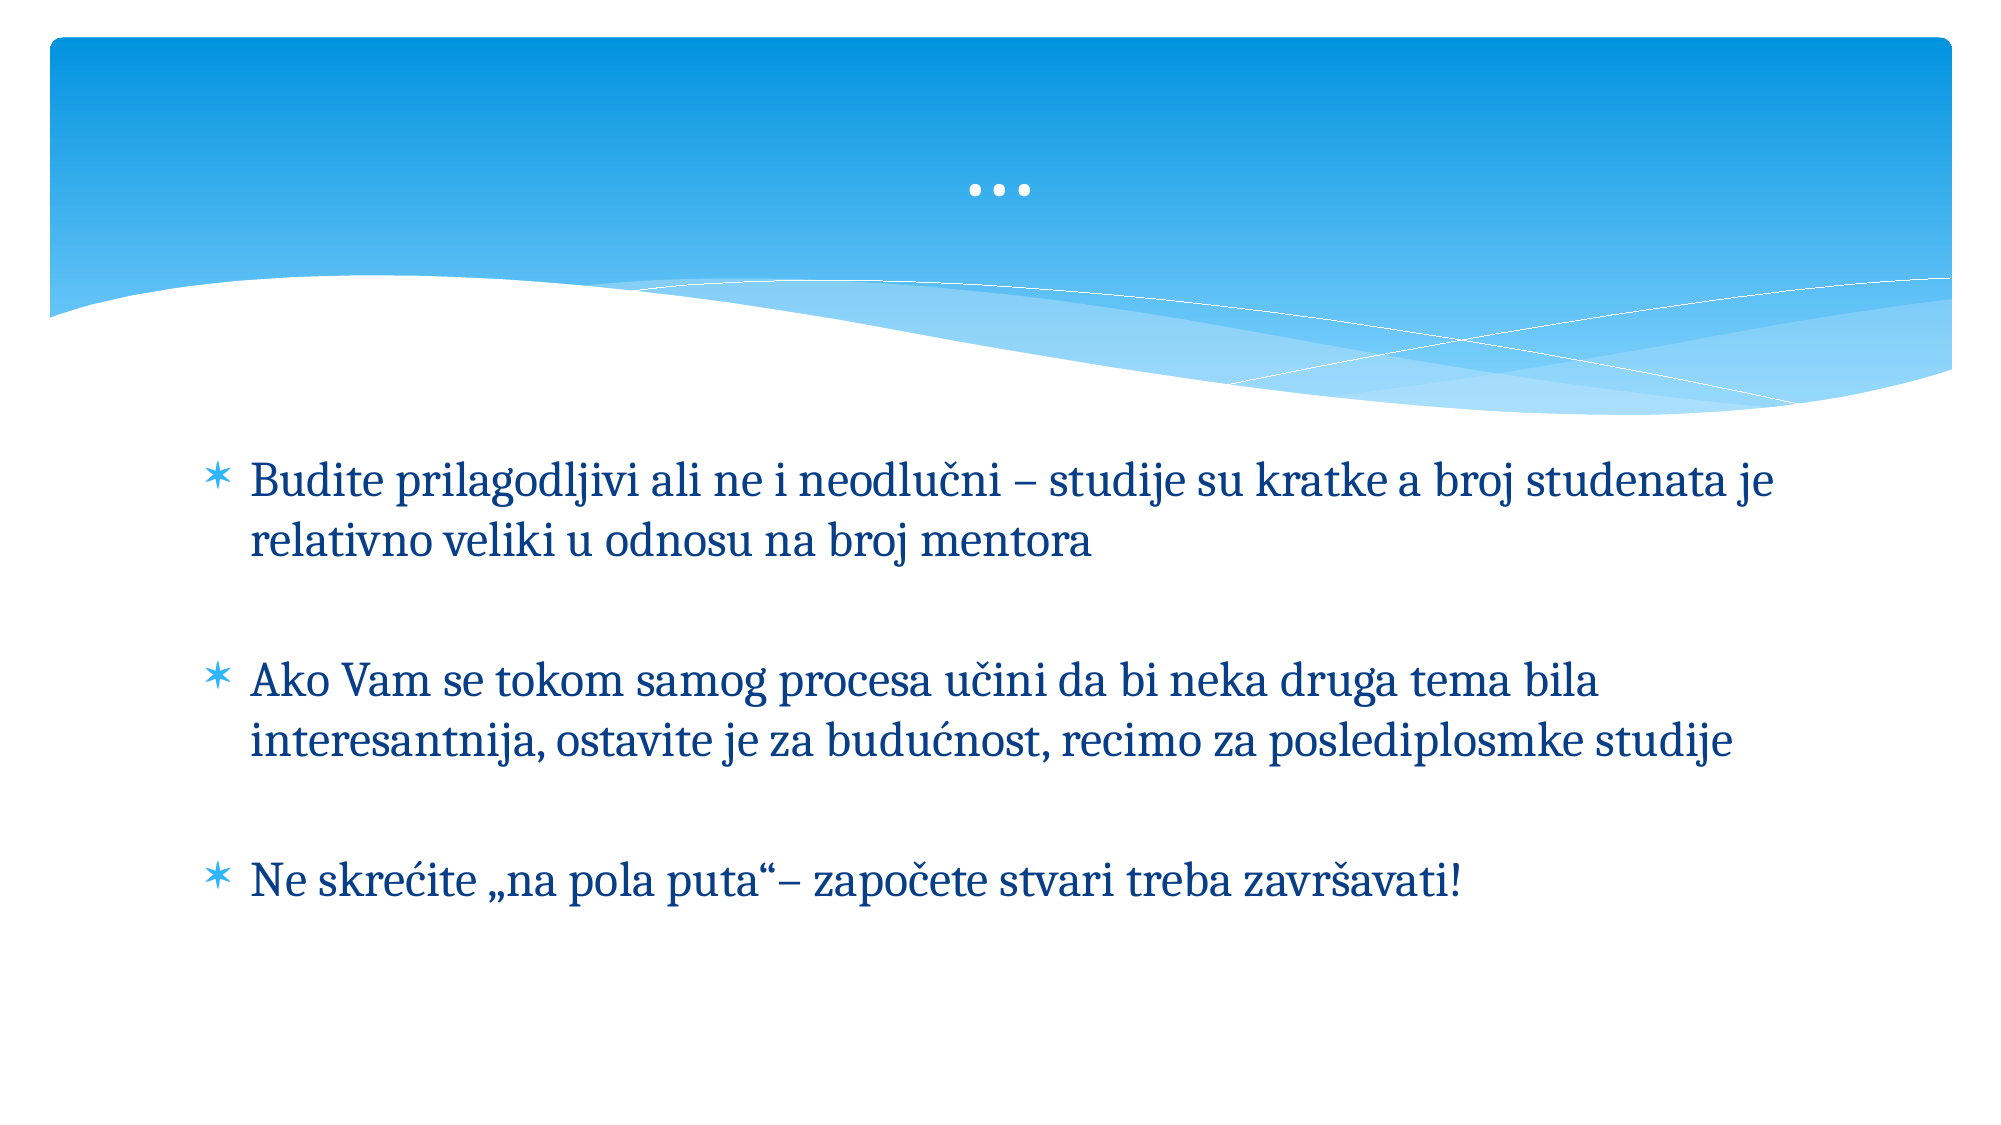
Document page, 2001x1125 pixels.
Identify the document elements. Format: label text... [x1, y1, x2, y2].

list Budite prilagodljivi ali ne i neodlučni – studije su kratke a broj studenata je relativno veliki u odnosu na broj mentora Ako Vam se tokom samog procesa učini da bi neka druga tema bila interesantnija, ostavite je za budućnost, recimo za poslediplosmke studije Ne skrećite „na pola puta“– započete stvari treba završavati! [190, 438, 1812, 1005]
title ... [99, 55, 1900, 261]
